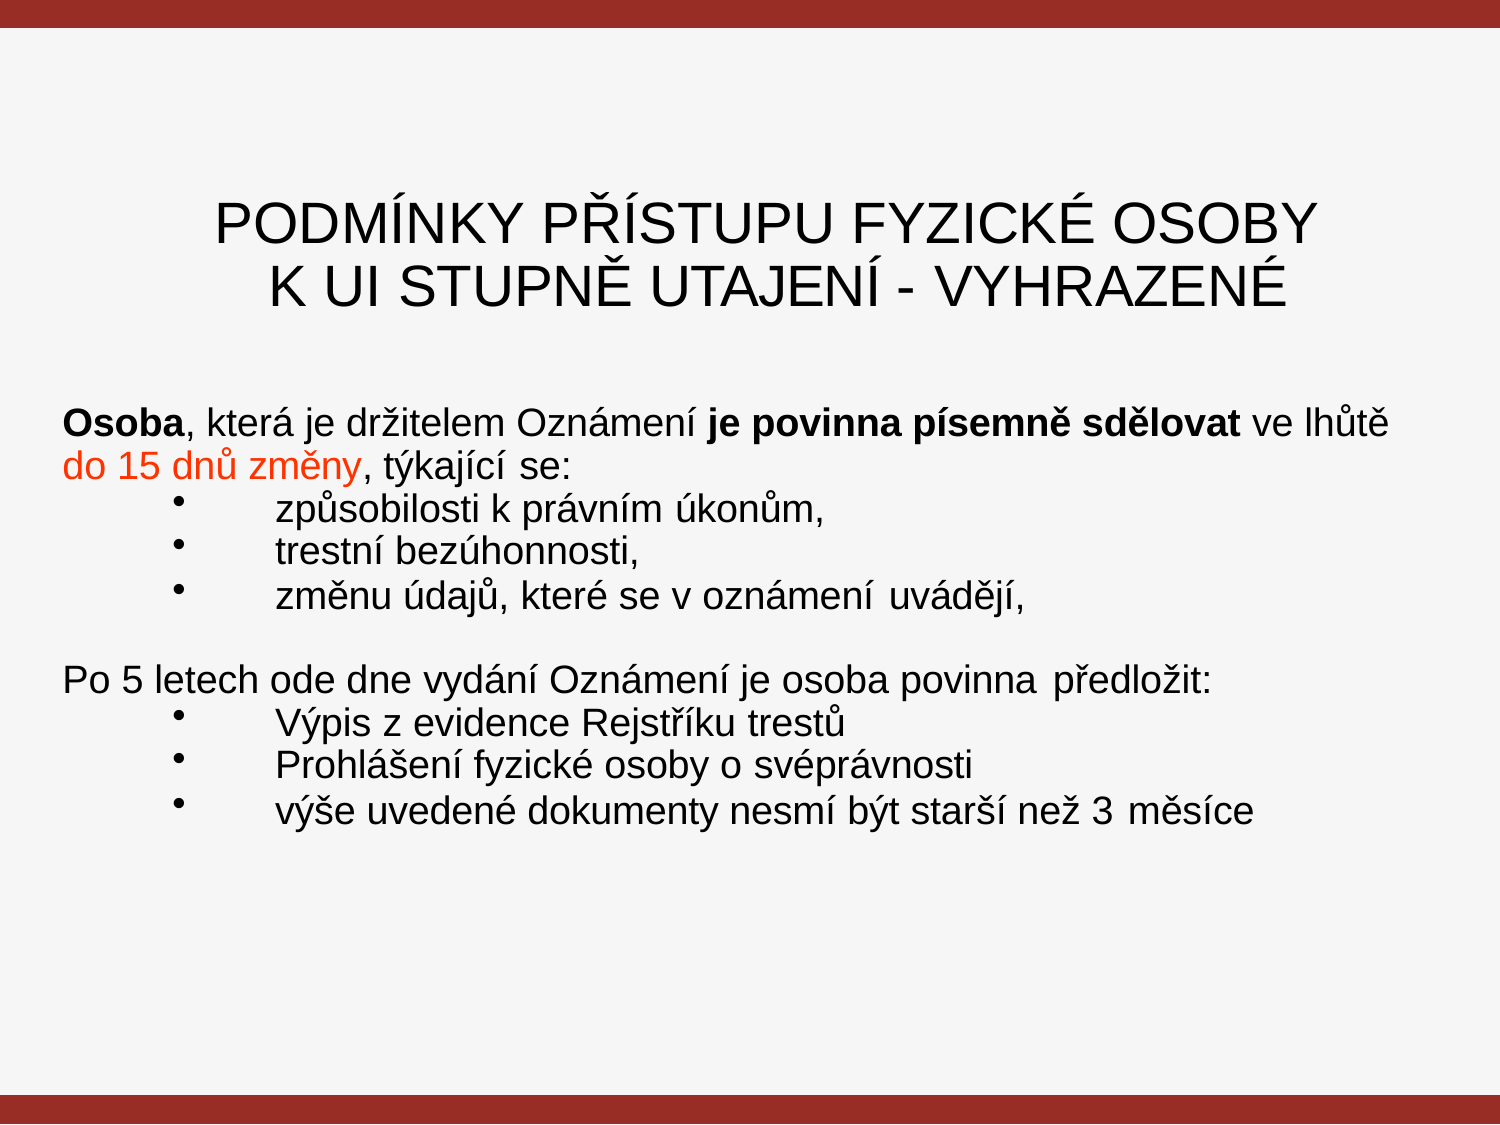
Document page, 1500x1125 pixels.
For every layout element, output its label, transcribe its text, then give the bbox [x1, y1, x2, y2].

title PODMÍNKY PŘÍSTUPU FYZICKÉ OSOBY K UI STUPNĚ UTAJENÍ - VYHRAZENÉ [212, 151, 1334, 350]
text_box Osoba, která je držitelem Oznámení je povinna písemně sdělovat ve lhůtě do 15 dnů změny, týkající se: způsobilosti k právním úkonům, trestní bezúhonnosti, změnu údajů, které se v oznámení uvádějí, Po 5 letech ode dne vydání Oznámení je osoba povinna předložit: Výpis z evidence Rejstříku trestů Prohlášení fyzické osoby o svéprávnosti výše uvedené dokumenty nesmí být starší než 3 měsíce [60, 397, 1408, 832]
